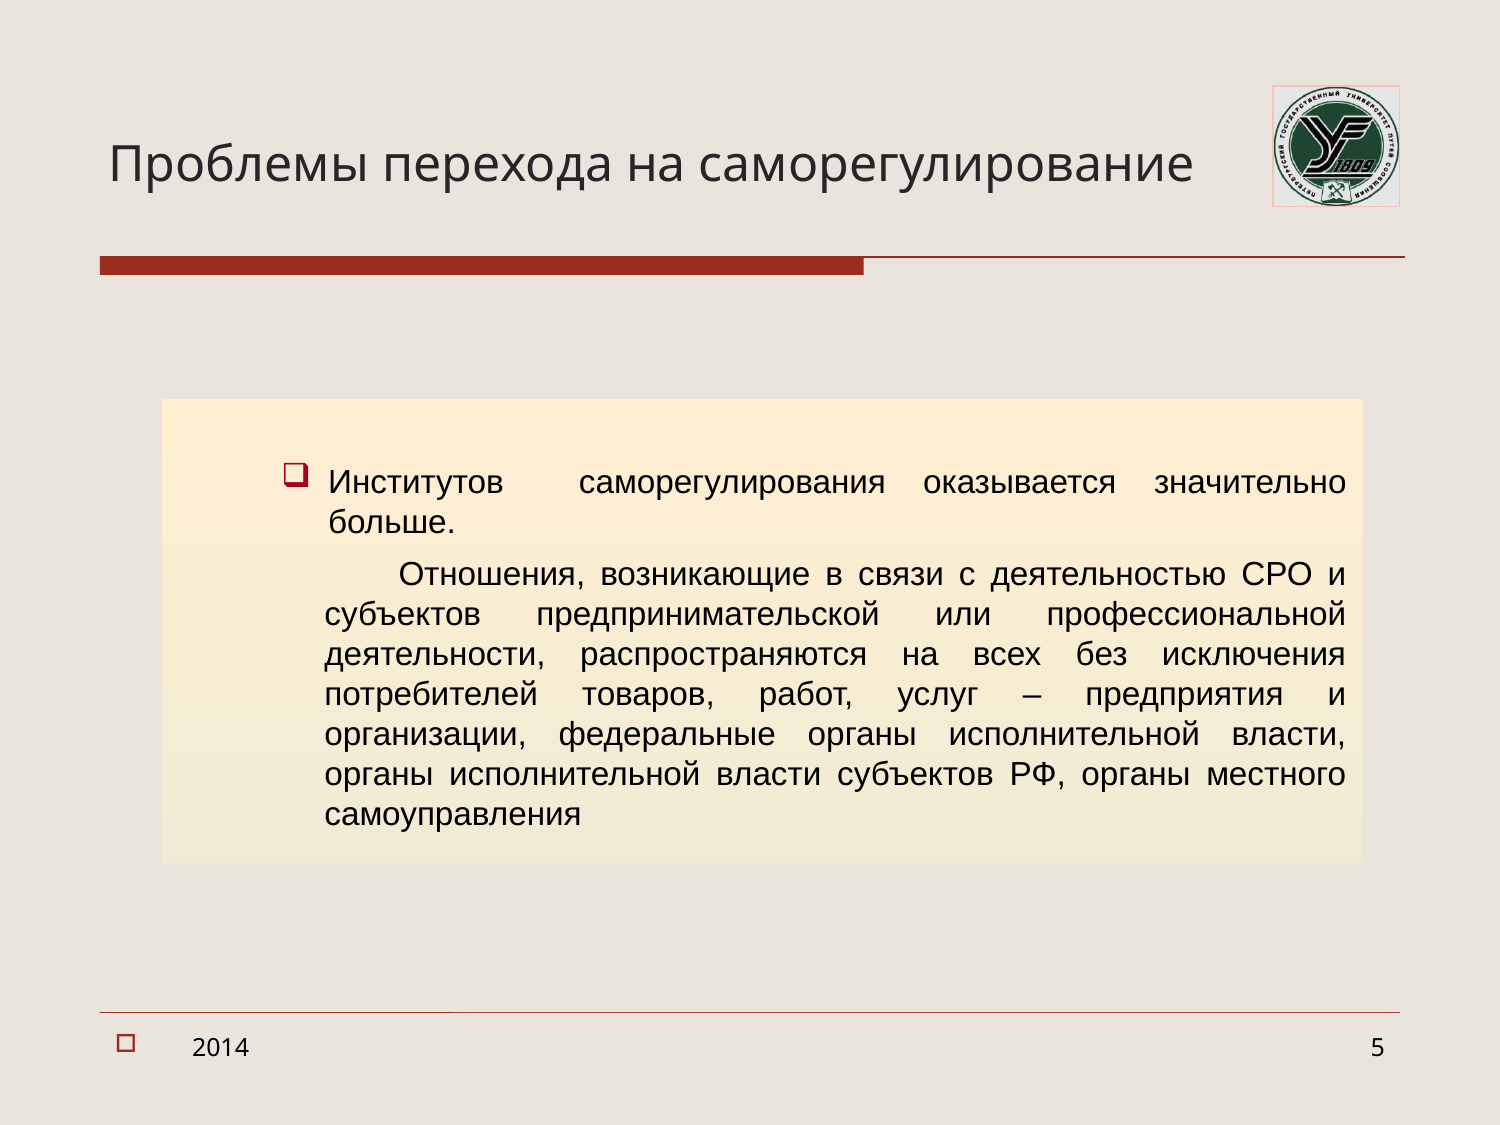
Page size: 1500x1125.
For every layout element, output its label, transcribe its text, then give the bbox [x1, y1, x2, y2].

title Проблемы перехода на саморегулирование [93, 62, 1413, 250]
slide_number 2014 [99, 1024, 426, 1103]
list Институтов саморегулирования оказывается значительно больше. Отношения, возникающие в связи с деятельностью СРО и субъектов предпринимательской или профессиональной деятельности, распространяются на всех без исключения потребителей товаров, работ, услуг – предприятия и организации, федеральные органы исполнительной власти, органы исполнительной власти субъектов РФ, органы местного самоуправления [162, 399, 1363, 863]
picture [1273, 86, 1399, 207]
slide_number 5 [1074, 1024, 1401, 1103]
